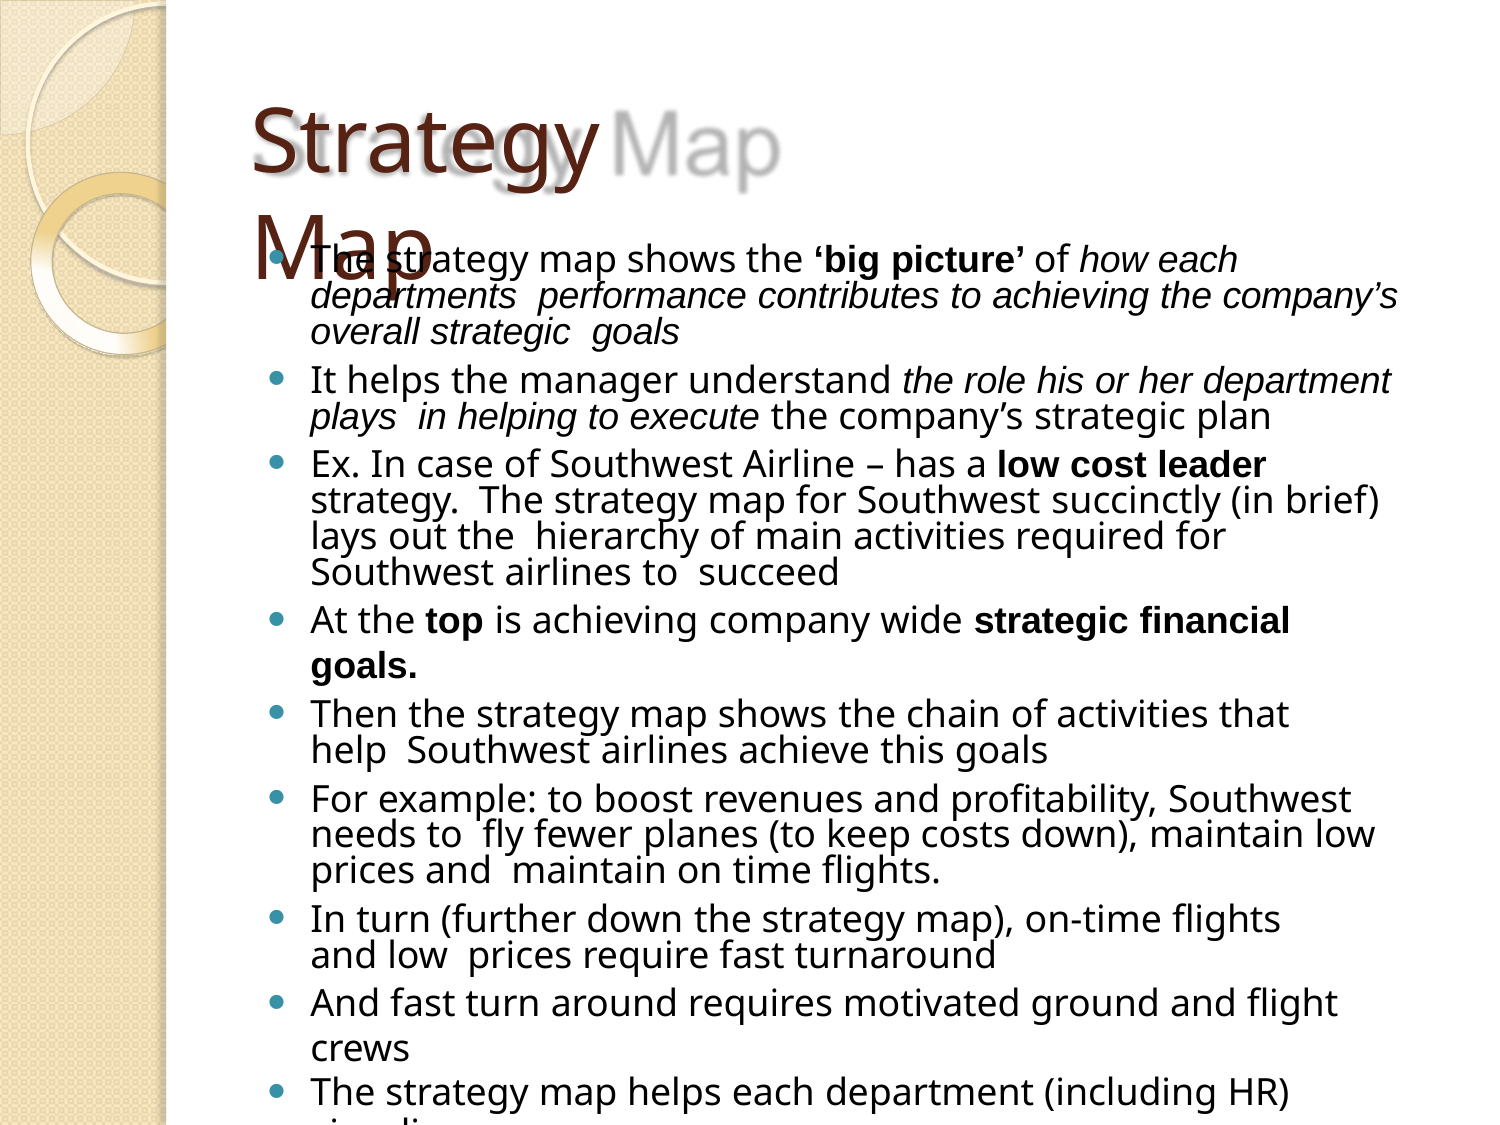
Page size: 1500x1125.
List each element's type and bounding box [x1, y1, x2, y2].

text_box [0, 0, 1500, 1125]
